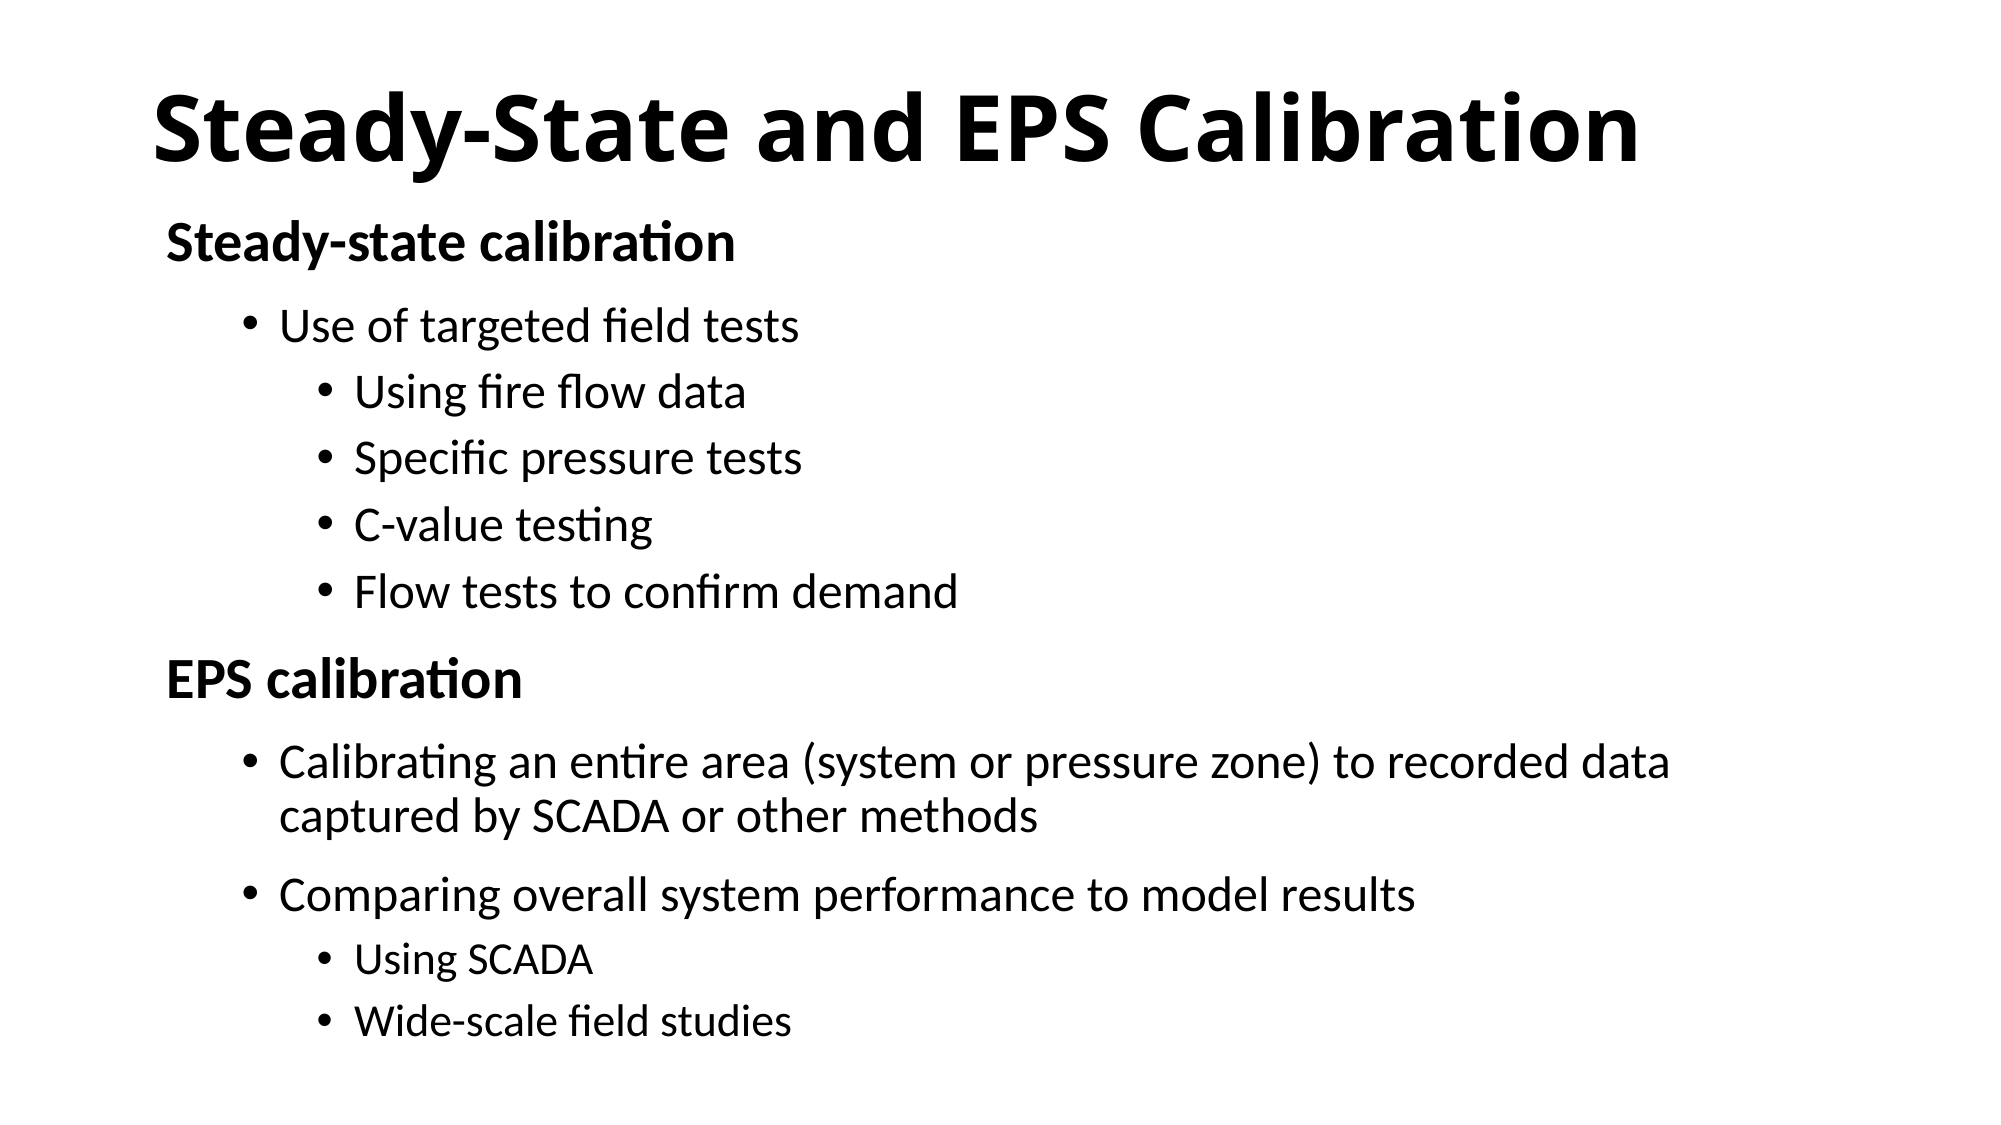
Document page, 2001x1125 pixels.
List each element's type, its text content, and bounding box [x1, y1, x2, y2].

list Steady-state calibration Use of targeted field tests Using fire flow data Specific pressure tests C-value testing Flow tests to confirm demand EPS calibration Calibrating an entire area (system or pressure zone) to recorded data captured by SCADA or other methods Comparing overall system performance to model results Using SCADA Wide-scale field studies [151, 203, 1849, 1099]
title Steady-State and EPS Calibration [137, 59, 1863, 204]
